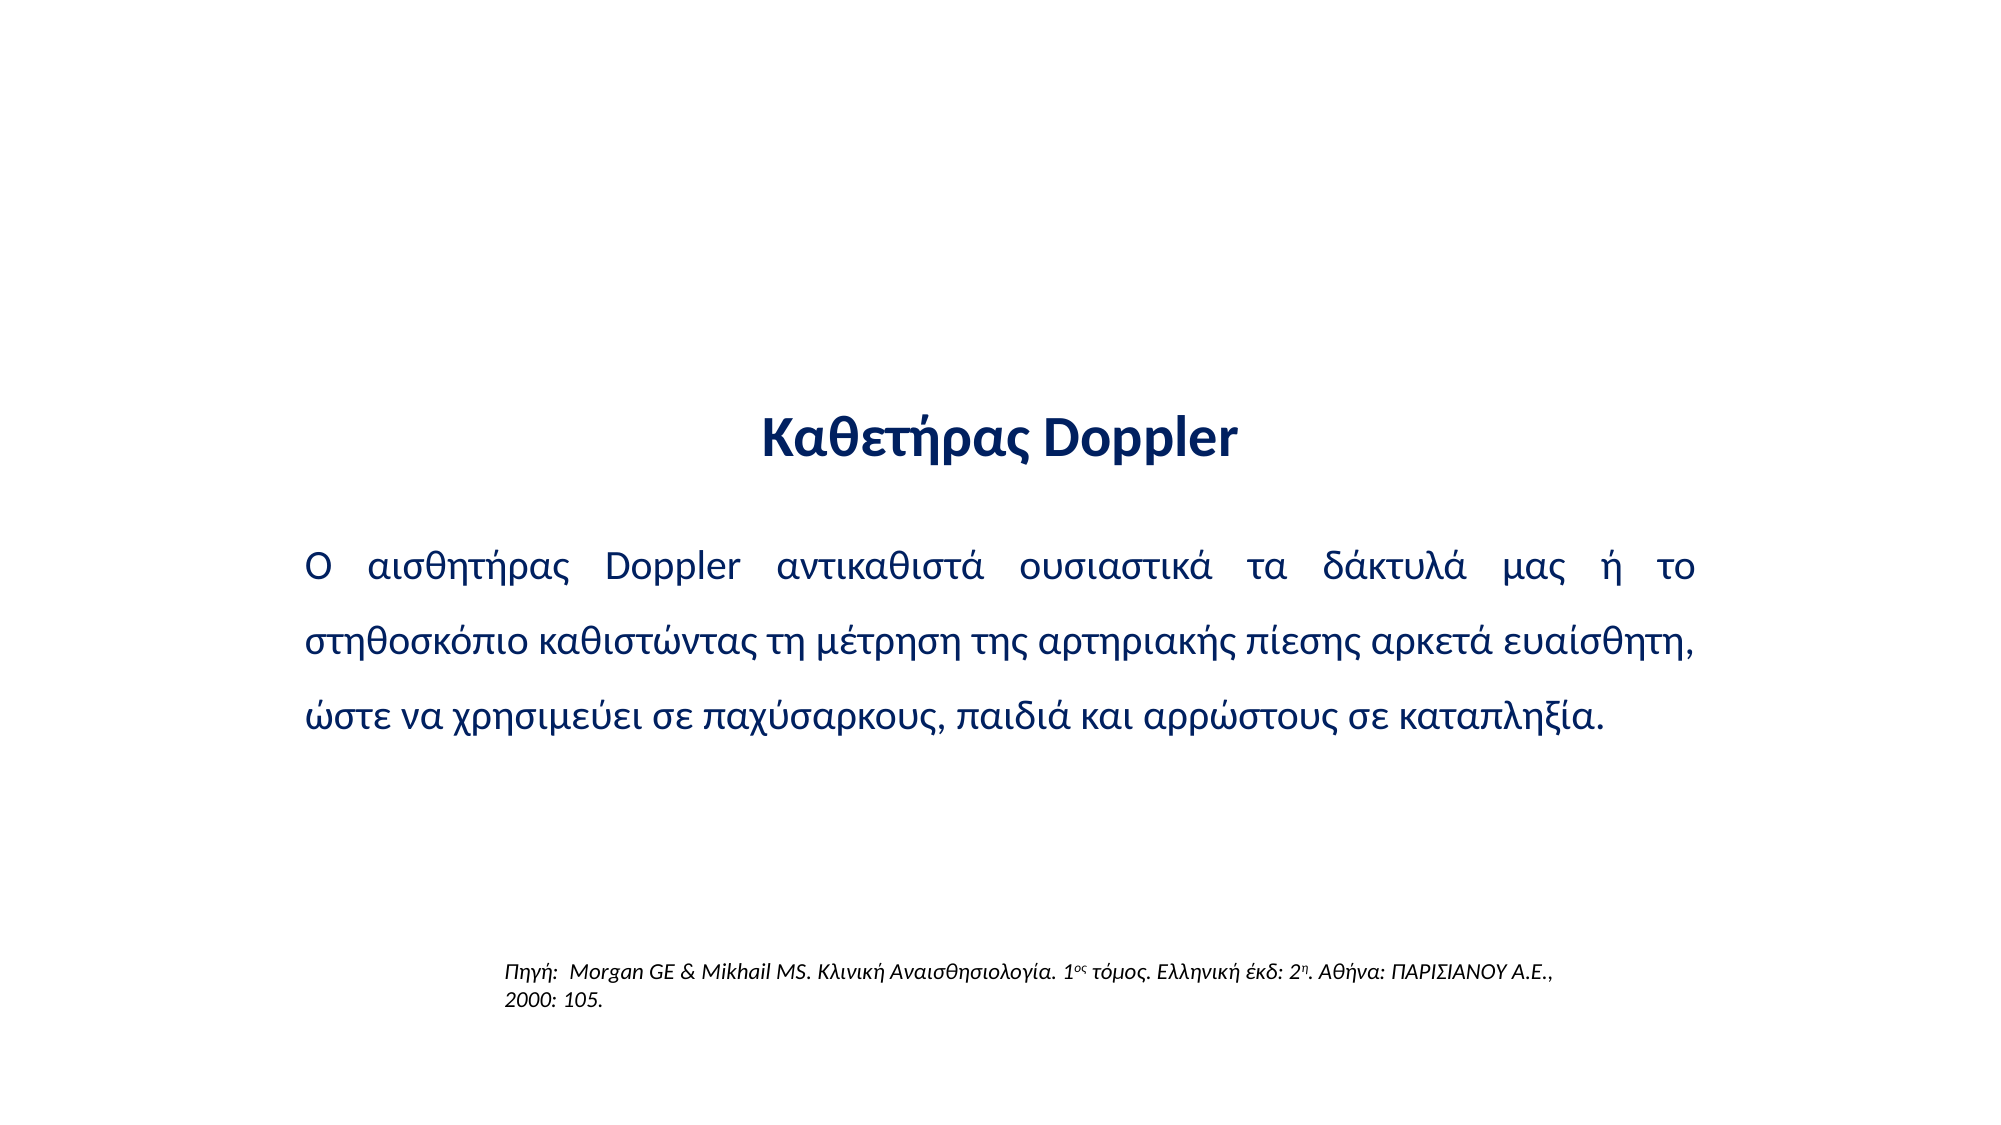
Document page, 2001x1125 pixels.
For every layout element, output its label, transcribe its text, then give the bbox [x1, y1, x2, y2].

text_box Καθετήρας Doppler Ο αισθητήρας Doppler αντικαθιστά ουσιαστικά τα δάκτυλά μας ή το στηθοσκόπιο καθιστώντας τη μέτρηση της αρτηριακής πίεσης αρκετά ευαίσθητη, ώστε να χρησιμεύει σε παχύσαρκους, παιδιά και αρρώστους σε καταπληξία. [290, 390, 1711, 746]
text_box Πηγή: Morgan GE & Mikhail MS. Κλινική Αναισθησιολογία. 1ος τόμος. Ελληνική έκδ: 2η. Αθήνα: ΠΑΡΙΣΙΑΝΟΥ Α.Ε., 2000: 105. [489, 949, 1573, 1020]
